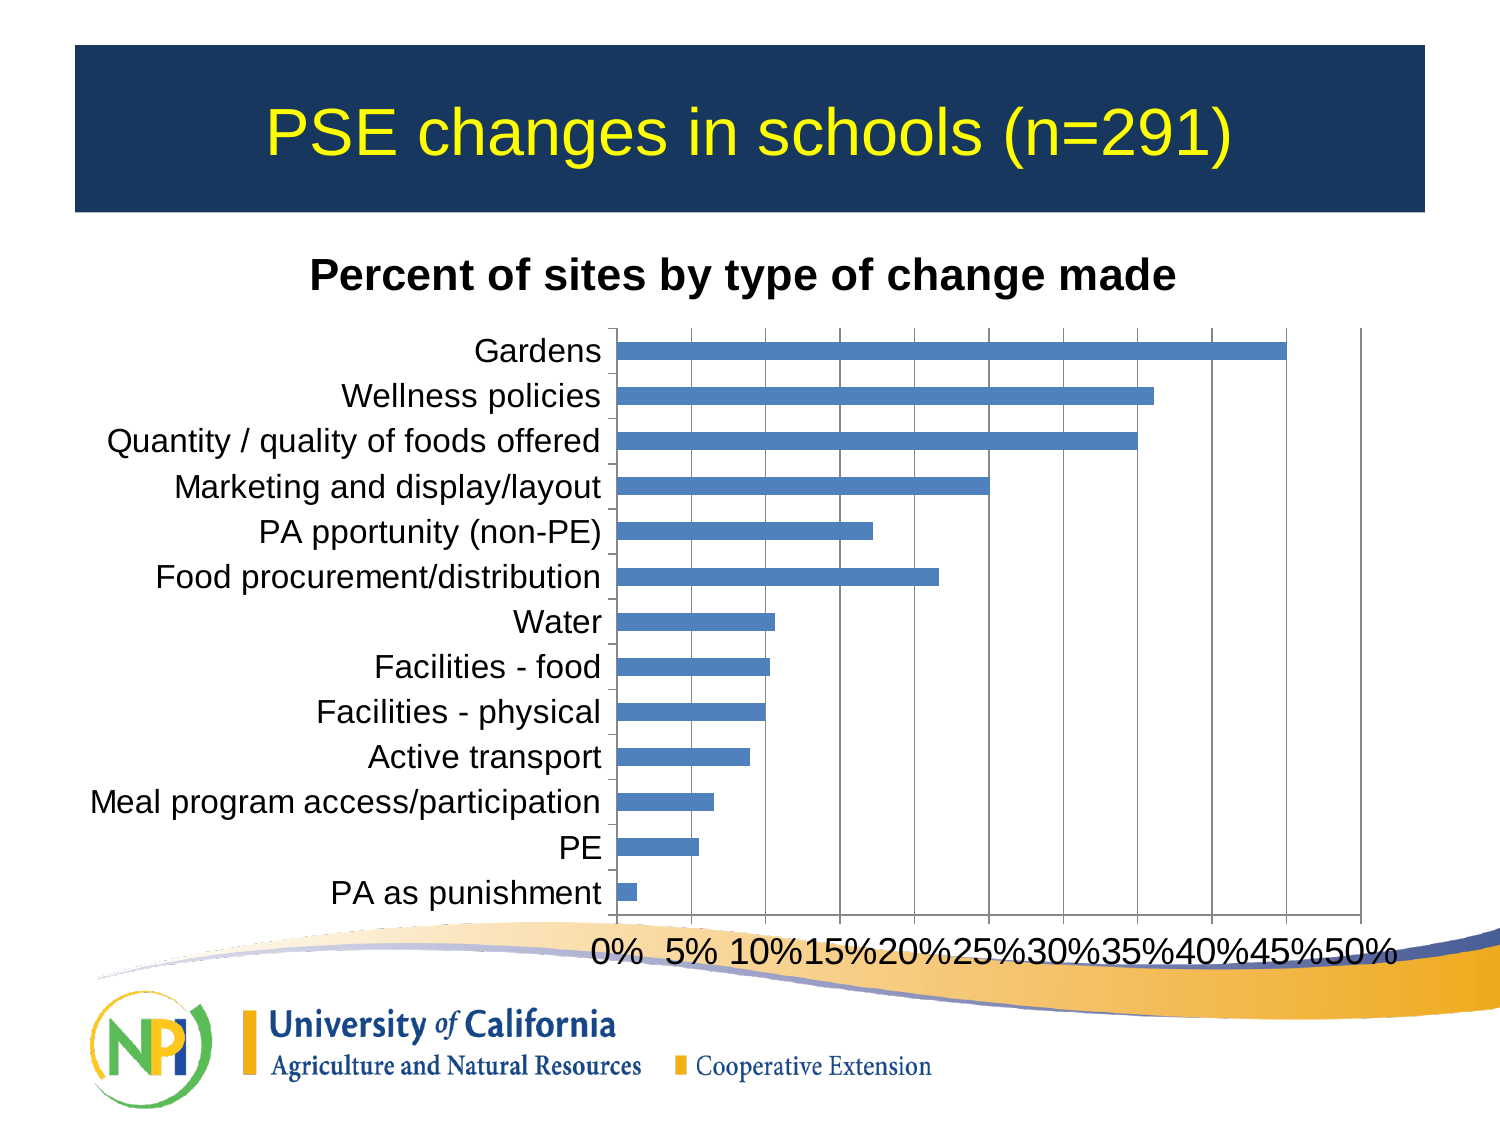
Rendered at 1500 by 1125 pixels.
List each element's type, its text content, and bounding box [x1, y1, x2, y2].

picture [62, 922, 1500, 1125]
chart [62, 212, 1426, 988]
title PSE changes in schools (n=291) [75, 45, 1425, 211]
